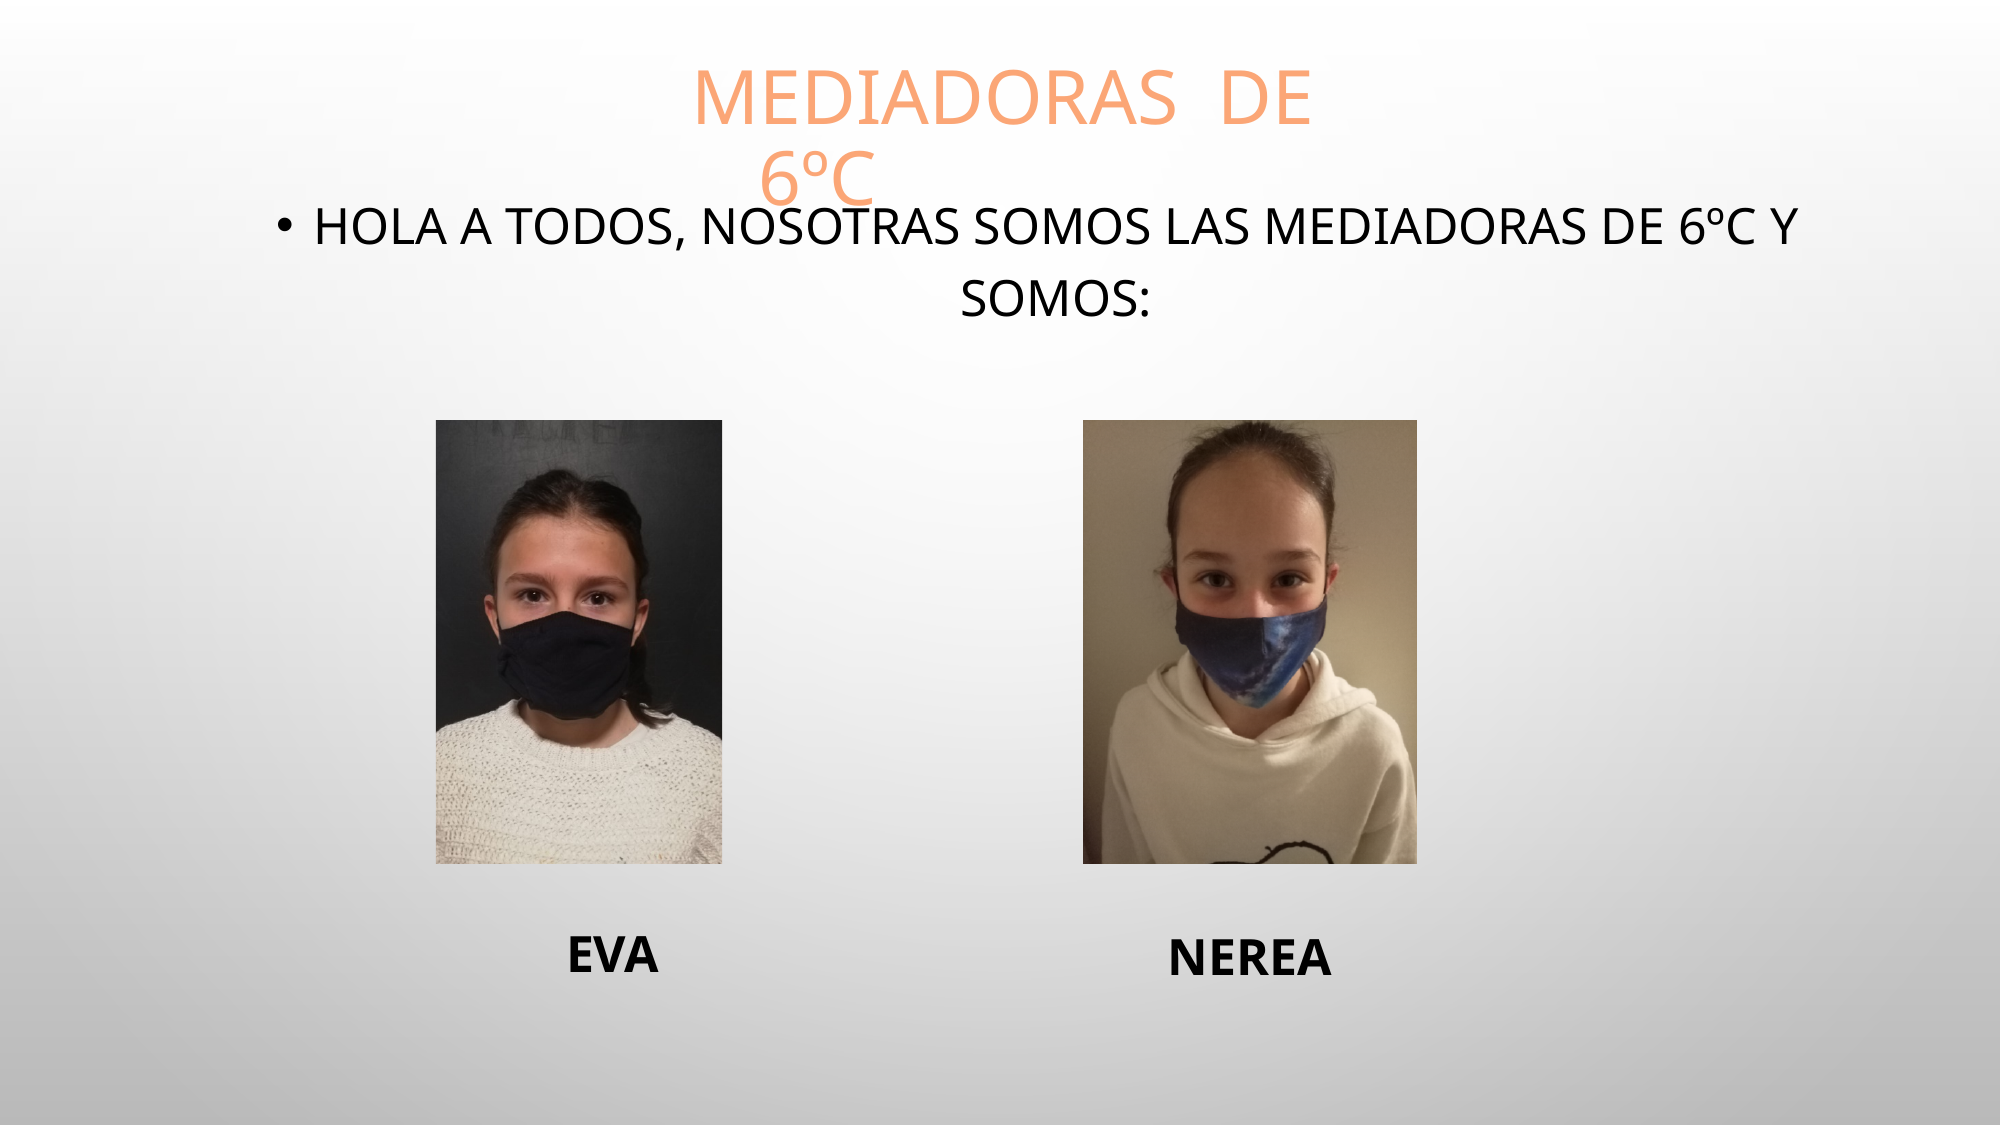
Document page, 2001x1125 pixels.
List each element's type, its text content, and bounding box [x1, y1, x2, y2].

picture [0, 0, 2000, 1125]
title Mediadoras de 6ºc [260, 60, 1374, 174]
text_box EVA [399, 750, 825, 990]
text_box NEREA [1037, 753, 1463, 993]
list Hola a todos, nosotras somos las mediadoras de 6ºC y somos: [249, 174, 1825, 388]
